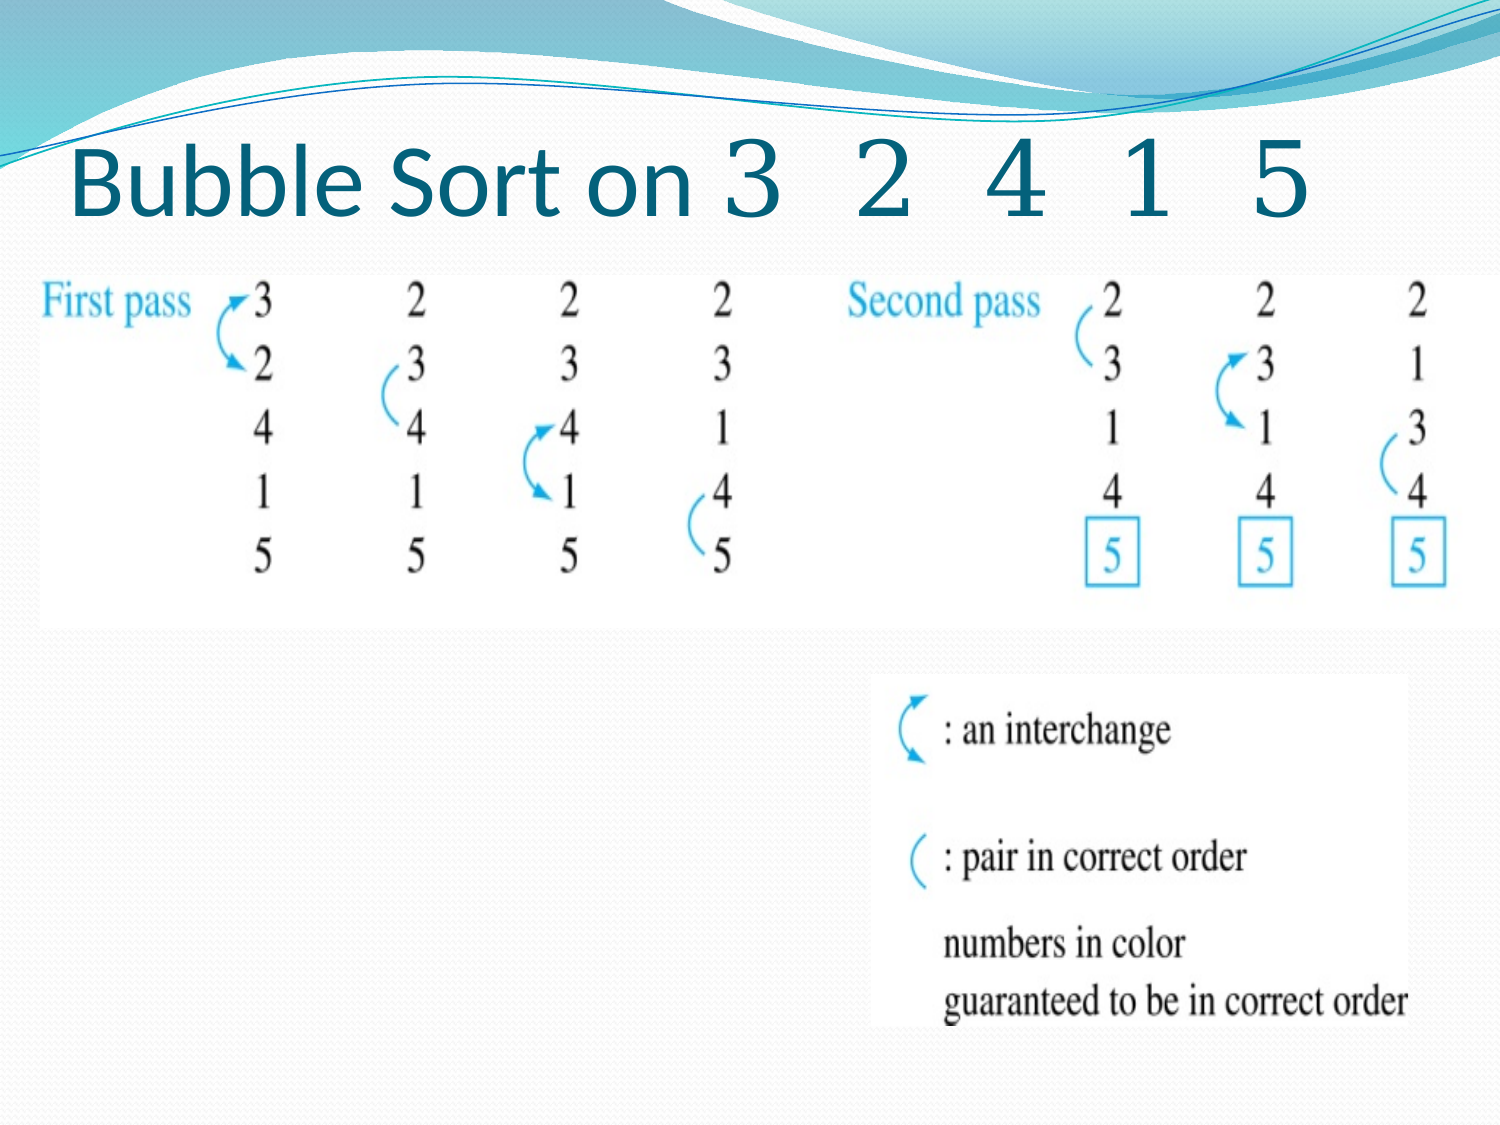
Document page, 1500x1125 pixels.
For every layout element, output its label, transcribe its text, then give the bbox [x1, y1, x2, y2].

title Bubble Sort on 3 2 4 1 5 [68, 50, 1432, 238]
picture [39, 274, 1500, 628]
picture [870, 673, 1409, 1026]
